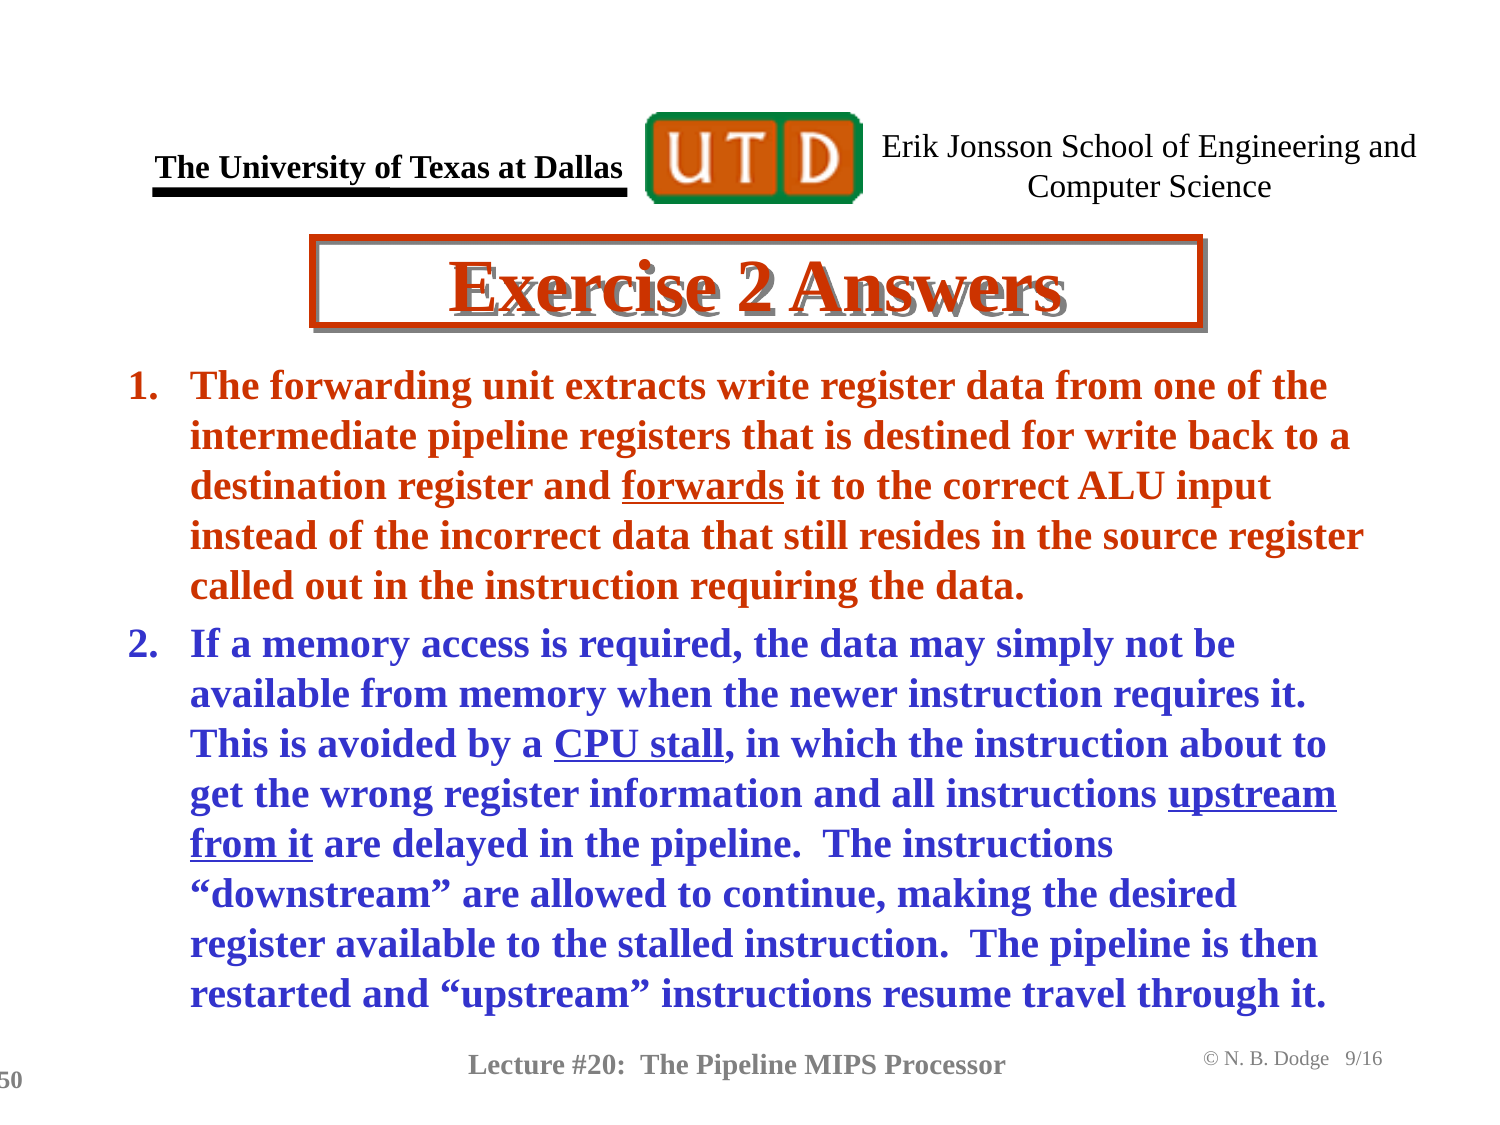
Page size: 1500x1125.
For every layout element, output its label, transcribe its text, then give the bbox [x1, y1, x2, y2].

footer Lecture #20: The Pipeline MIPS Processor [362, 1038, 1113, 1088]
picture [645, 112, 863, 204]
list The forwarding unit extracts write register data from one of the intermediate pipeline registers that is destined for write back to a destination register and forwards it to the correct ALU input instead of the incorrect data that still resides in the source register called out in the instruction requiring the data. If a memory access is required, the data may simply not be available from memory when the newer instruction requires it. This is avoided by a CPU stall, in which the instruction about to get the wrong register information and all instructions upstream from it are delayed in the pipeline. The instructions “downstream” are allowed to continue, making the desired register available to the stalled instruction. The pipeline is then restarted and “upstream” instructions resume travel through it. [112, 349, 1388, 1038]
title Exercise 2 Answers [309, 234, 1203, 328]
